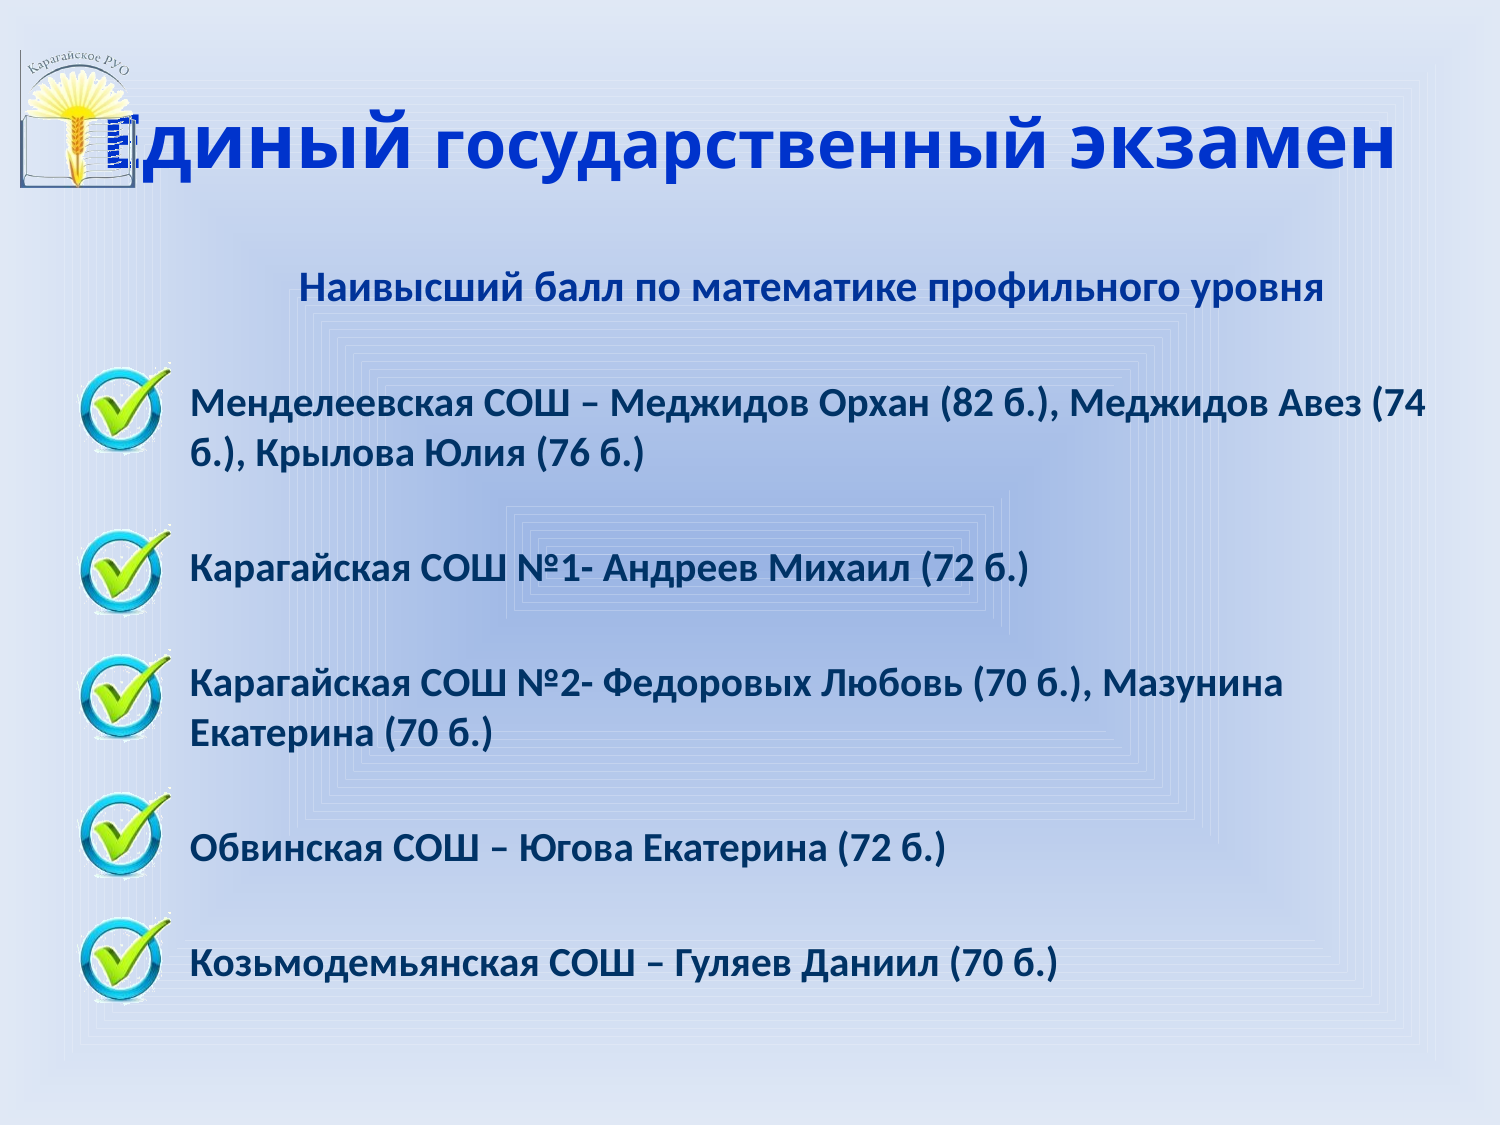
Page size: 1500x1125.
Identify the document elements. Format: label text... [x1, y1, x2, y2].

title Единый государственный экзамен [74, 44, 1426, 233]
picture [74, 362, 173, 461]
picture [74, 912, 173, 1011]
picture [74, 787, 173, 886]
picture [74, 524, 173, 623]
picture [19, 49, 138, 188]
picture [74, 649, 173, 748]
list Наивысший балл по математике профильного уровня Менделеевская СОШ – Меджидов Орхан (82 б.), Меджидов Авез (74 б.), Крылова Юлия (76 б.) Карагайская СОШ №1- Андреев Михаил (72 б.) Карагайская СОШ №2- Федоровых Любовь (70 б.), Мазунина Екатерина (70 б.) Обвинская СОШ – Югова Екатерина (72 б.) Козьмодемьянская СОШ – Гуляев Даниил (70 б.) [174, 249, 1451, 1006]
